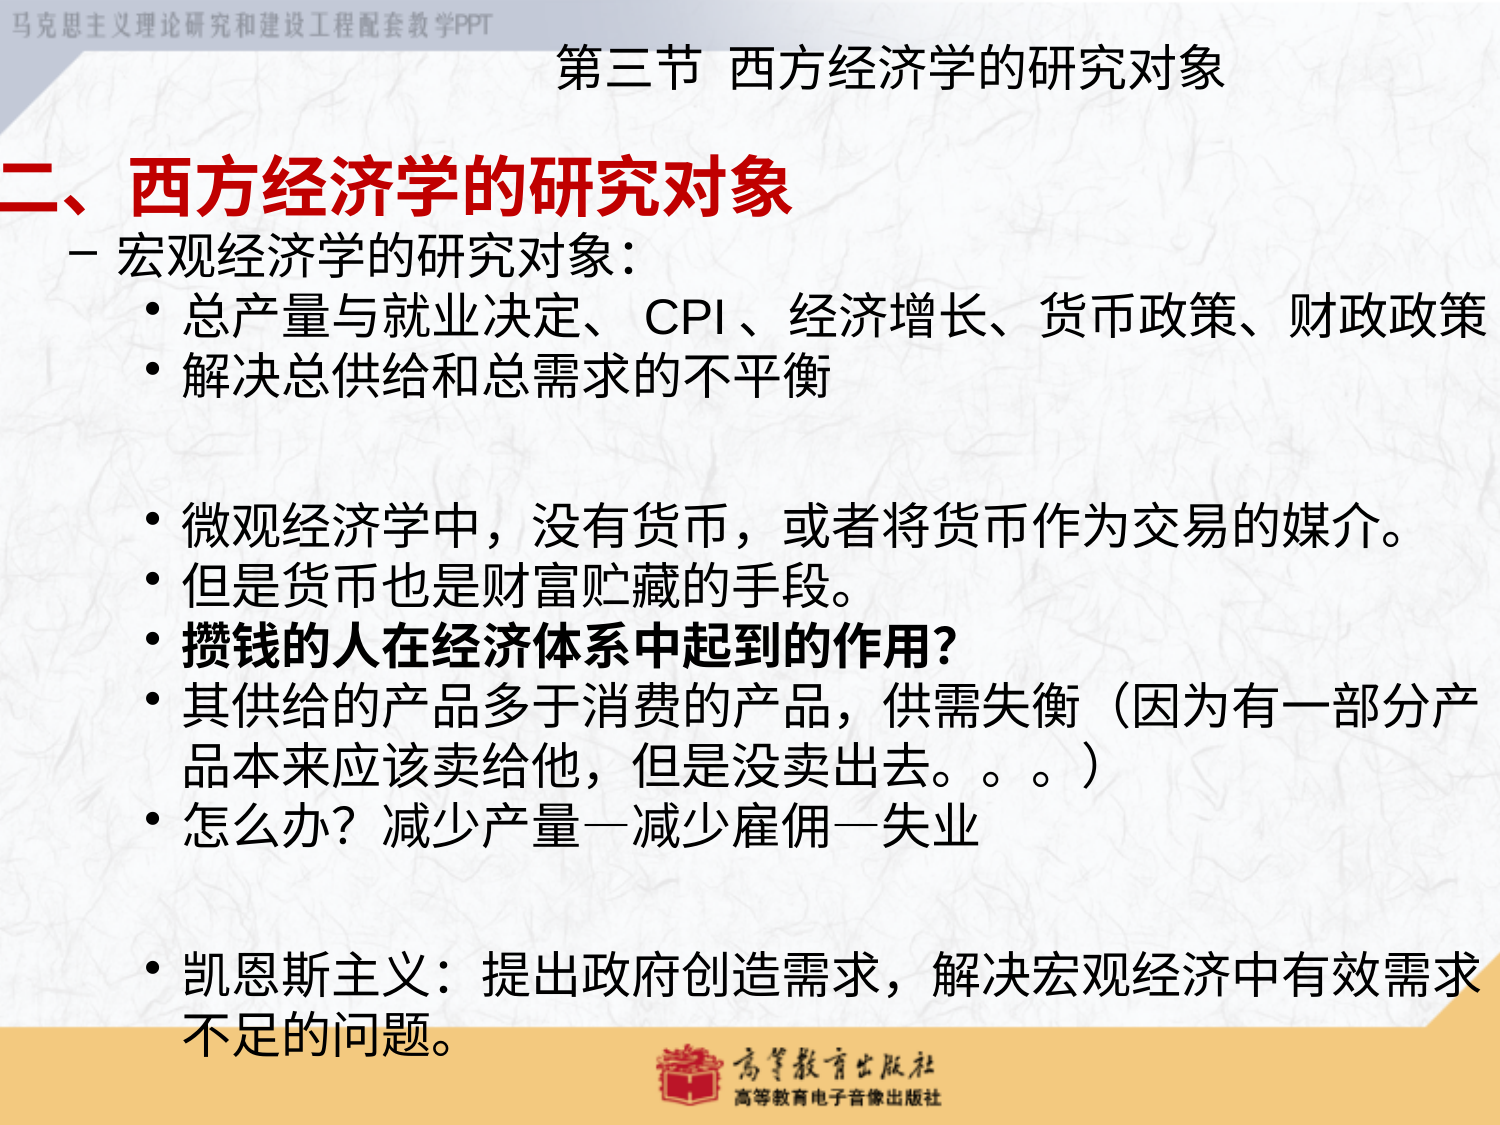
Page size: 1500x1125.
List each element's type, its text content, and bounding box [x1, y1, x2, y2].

picture [0, 0, 1500, 136]
list 二、西方经济学的研究对象 宏观经济学的研究对象： 总产量与就业决定、CPI、经济增长、货币政策、财政政策 解决总供给和总需求的不平衡 微观经济学中，没有货币，或者将货币作为交易的媒介。 但是货币也是财富贮藏的手段。 攒钱的人在经济体系中起到的作用？ 其供给的产品多于消费的产品，供需失衡（因为有一部分产品本来应该卖给他，但是没卖出去。。。） 怎么办？减少产量—减少雇佣—失业 凯恩斯主义：提出政府创造需求，解决宏观经济中有效需求不足的问题。 [0, 136, 1500, 1071]
picture [0, 1071, 1500, 1125]
text_box 第三节 西方经济学的研究对象 [74, 54, 1425, 138]
